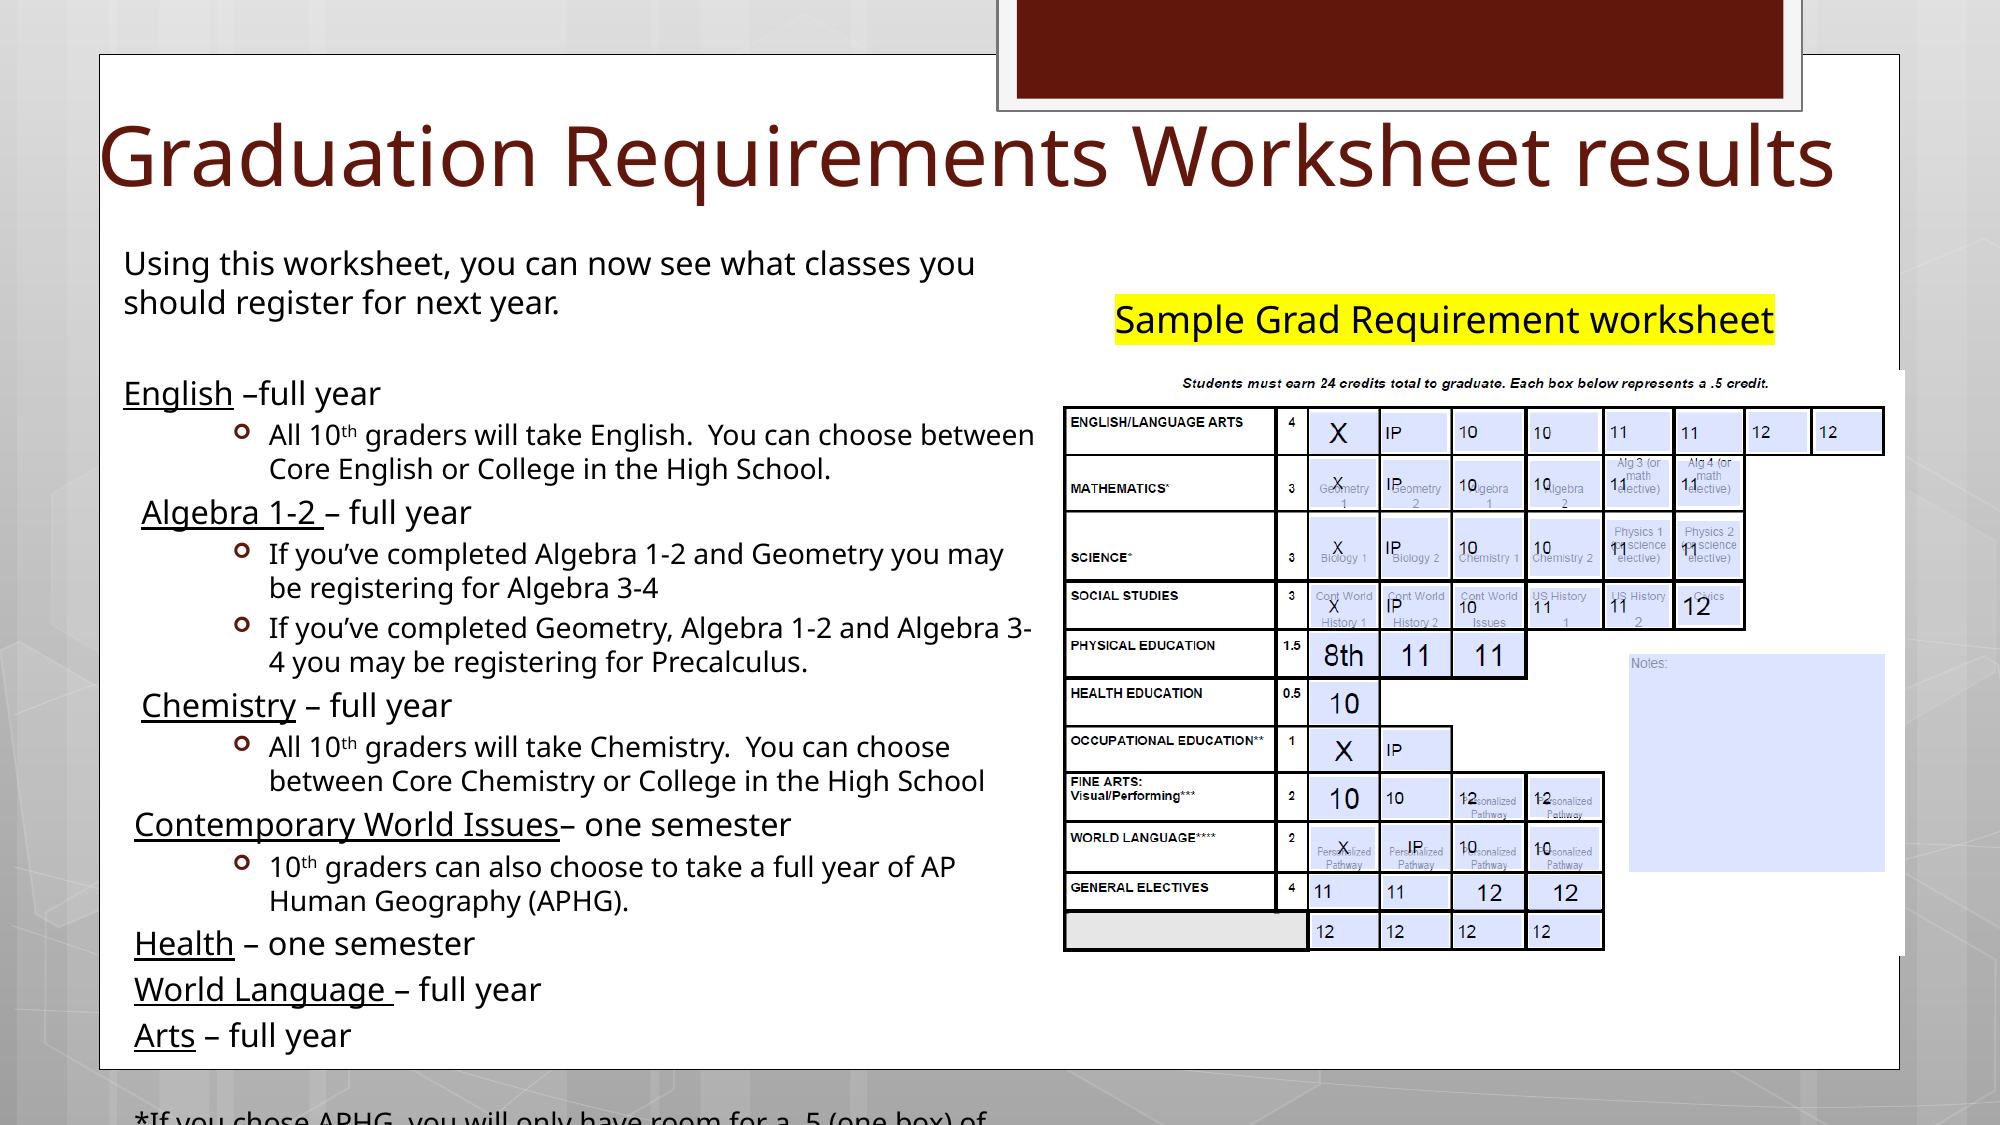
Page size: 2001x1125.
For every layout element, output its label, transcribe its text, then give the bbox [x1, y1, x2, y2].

title Graduation Requirements Worksheet results [82, 48, 1892, 211]
list Using this worksheet, you can now see what classes you should register for next year. English –full year All 10th graders will take English. You can choose between Core English or College in the High School. Algebra 1-2 – full year If you’ve completed Algebra 1-2 and Geometry you may be registering for Algebra 3-4 If you’ve completed Geometry, Algebra 1-2 and Algebra 3-4 you may be registering for Precalculus. Chemistry – full year All 10th graders will take Chemistry. You can choose between Core Chemistry or College in the High School Contemporary World Issues– one semester 10th graders can also choose to take a full year of AP Human Geography (APHG). Health – one semester World Language – full year Arts – full year *If you chose APHG, you will only have room for a .5 (one box) of Art. [108, 234, 1053, 1125]
text_box Sample Grad Requirement worksheet [1100, 288, 2000, 349]
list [1052, 370, 1905, 957]
